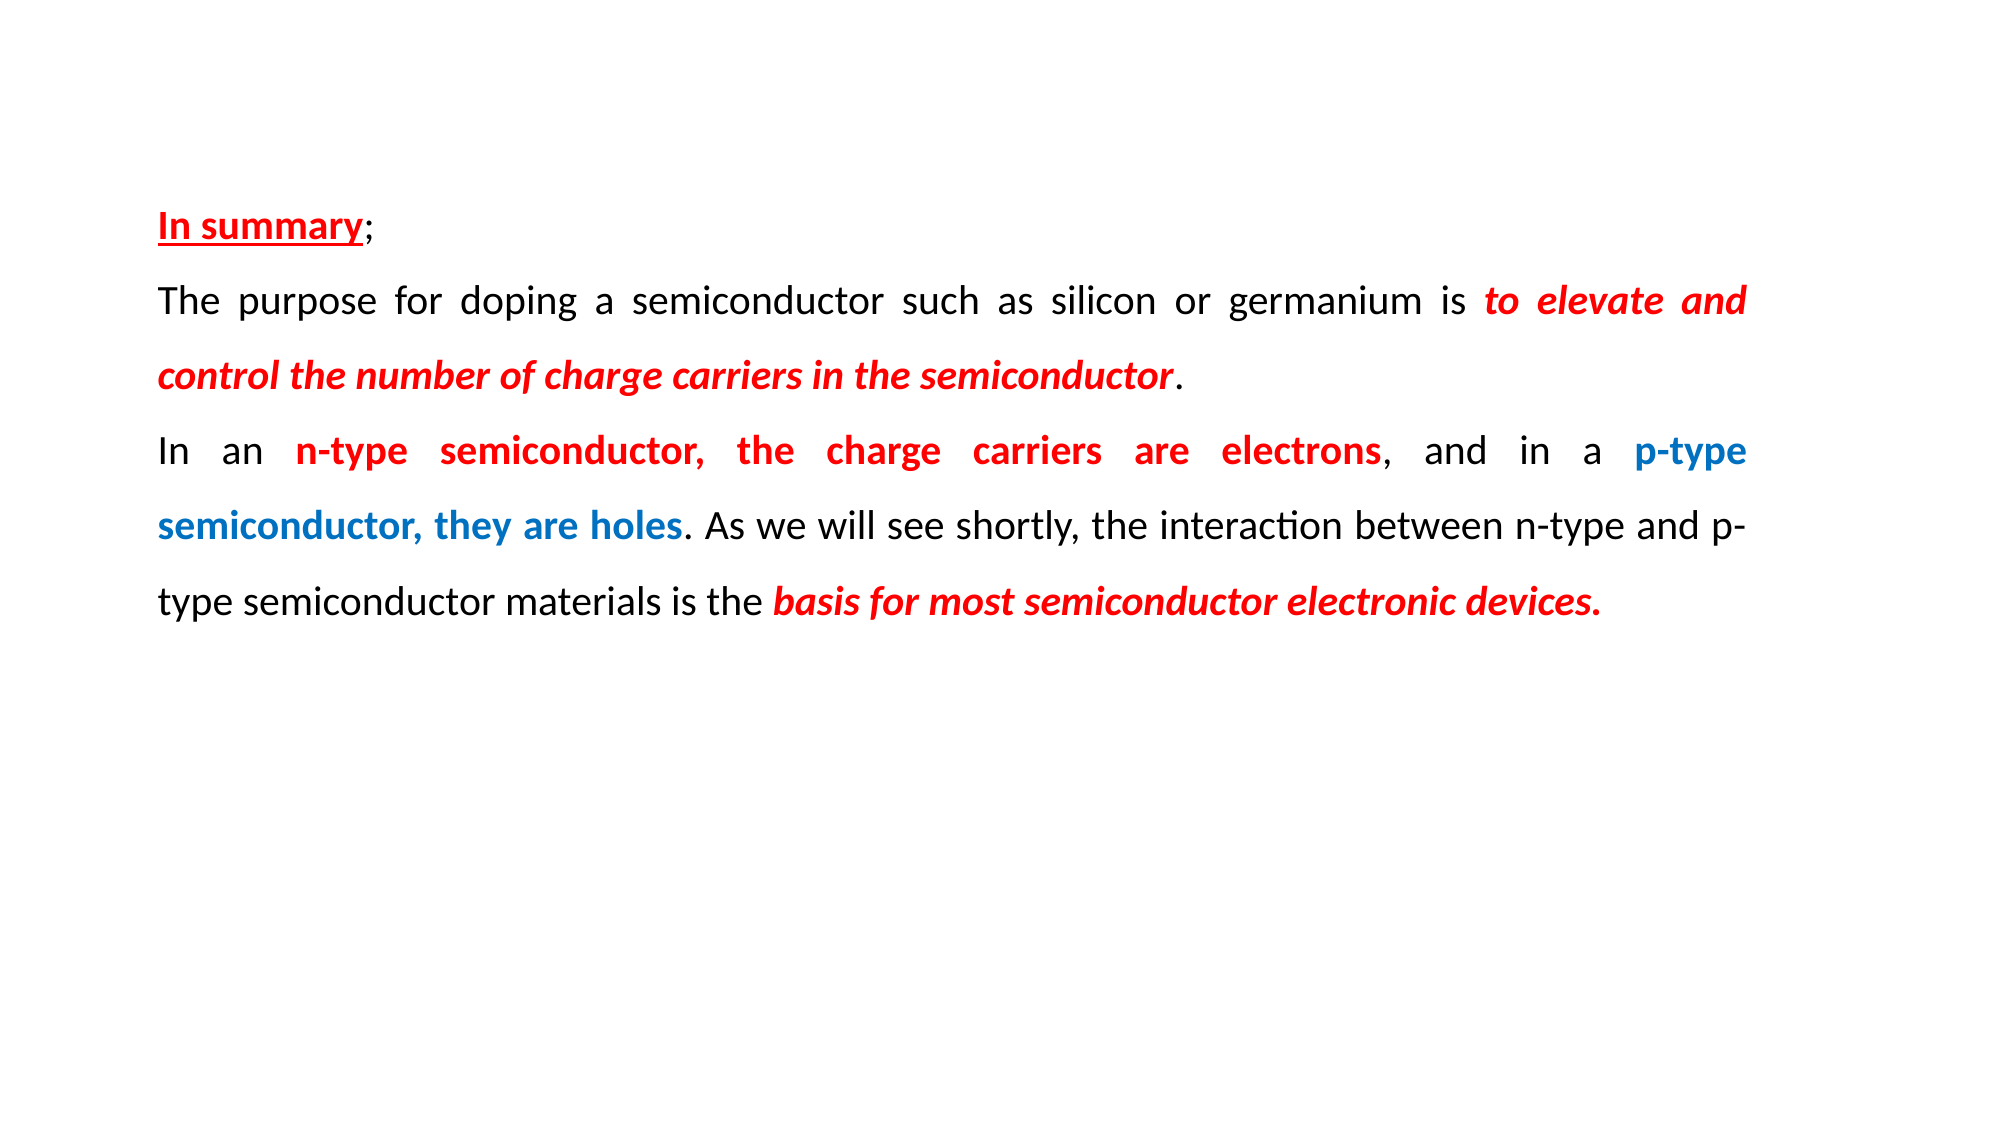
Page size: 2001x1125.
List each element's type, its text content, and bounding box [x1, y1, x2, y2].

text_box In summary; The purpose for doping a semiconductor such as silicon or germanium is to elevate and control the number of charge carriers in the semiconductor. In an n-type semiconductor, the charge carriers are electrons, and in a p-type semiconductor, they are holes. As we will see shortly, the interaction between n-type and p-type semiconductor materials is the basis for most semiconductor electronic devices. [142, 190, 1762, 631]
